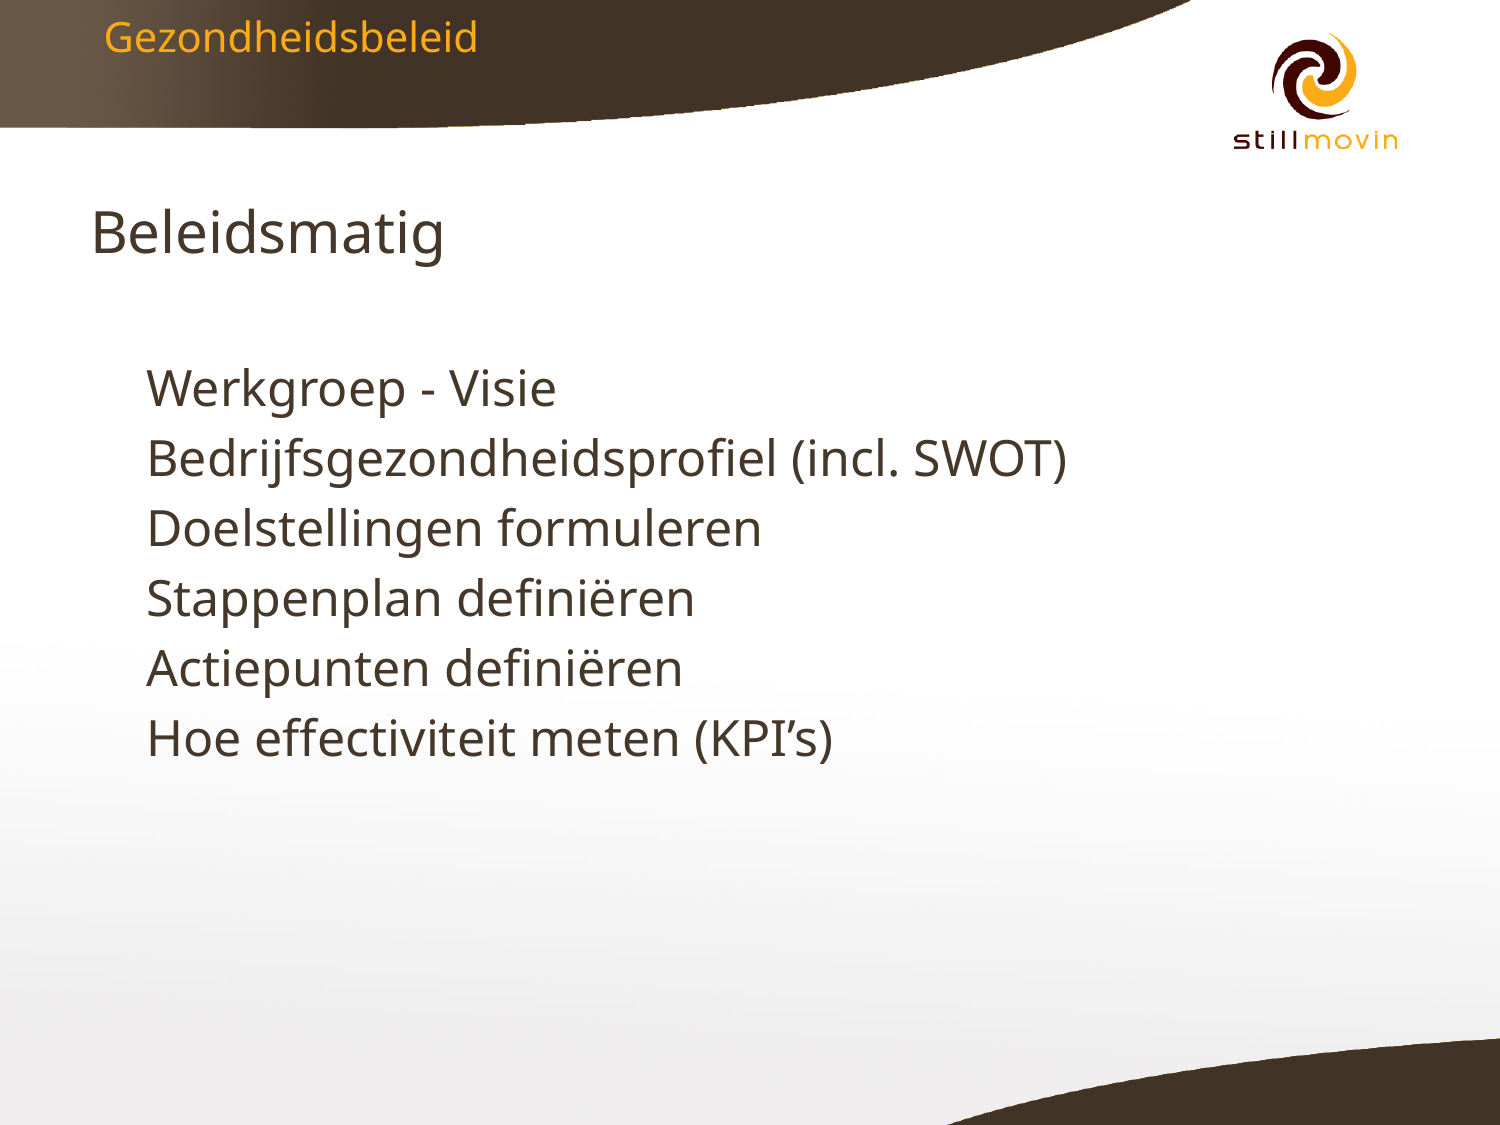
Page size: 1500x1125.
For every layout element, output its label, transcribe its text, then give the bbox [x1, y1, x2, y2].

title Gezondheidsbeleid [88, 0, 1439, 131]
picture [0, 0, 1500, 1125]
list Beleidsmatig Werkgroep - Visie Bedrijfsgezondheidsprofiel (incl. SWOT) Doelstellingen formuleren Stappenplan definiëren Actiepunten definiëren Hoe effectiviteit meten (KPI’s) [74, 187, 1488, 931]
